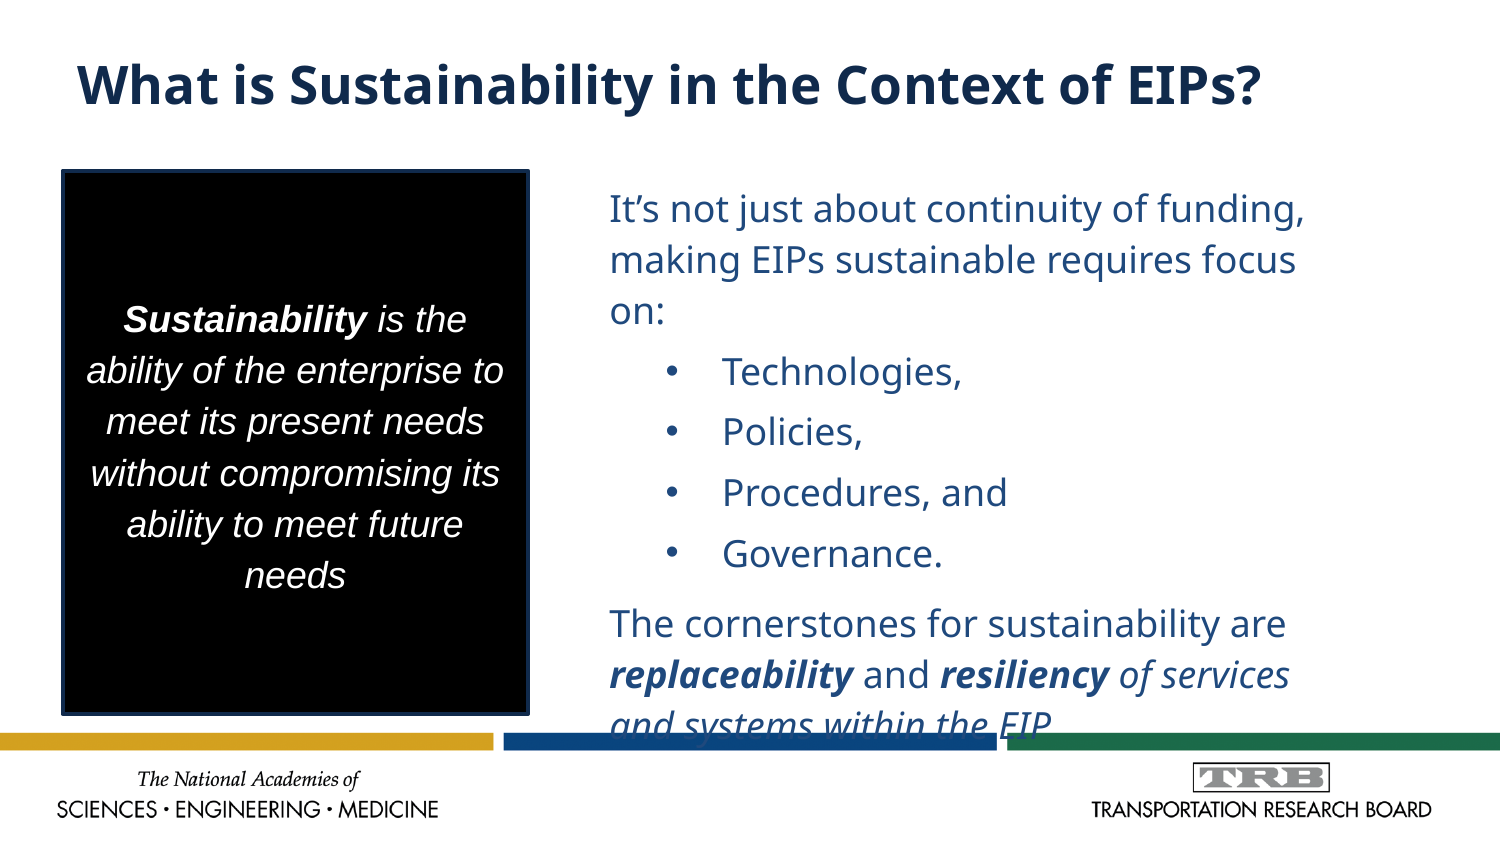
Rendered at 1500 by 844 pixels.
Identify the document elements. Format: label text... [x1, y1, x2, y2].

list It’s not just about continuity of funding, making EIPs sustainable requires focus on: Technologies, Policies, Procedures, and Governance. The cornerstones for sustainability are replaceability and resiliency of services and systems within the EIP [594, 170, 1375, 760]
picture [0, 721, 1500, 844]
title What is Sustainability in the Context of EIPs? [62, 44, 1433, 109]
text_box Sustainability is the ability of the enterprise to meet its present needs without compromising its ability to meet future needs [61, 169, 530, 716]
